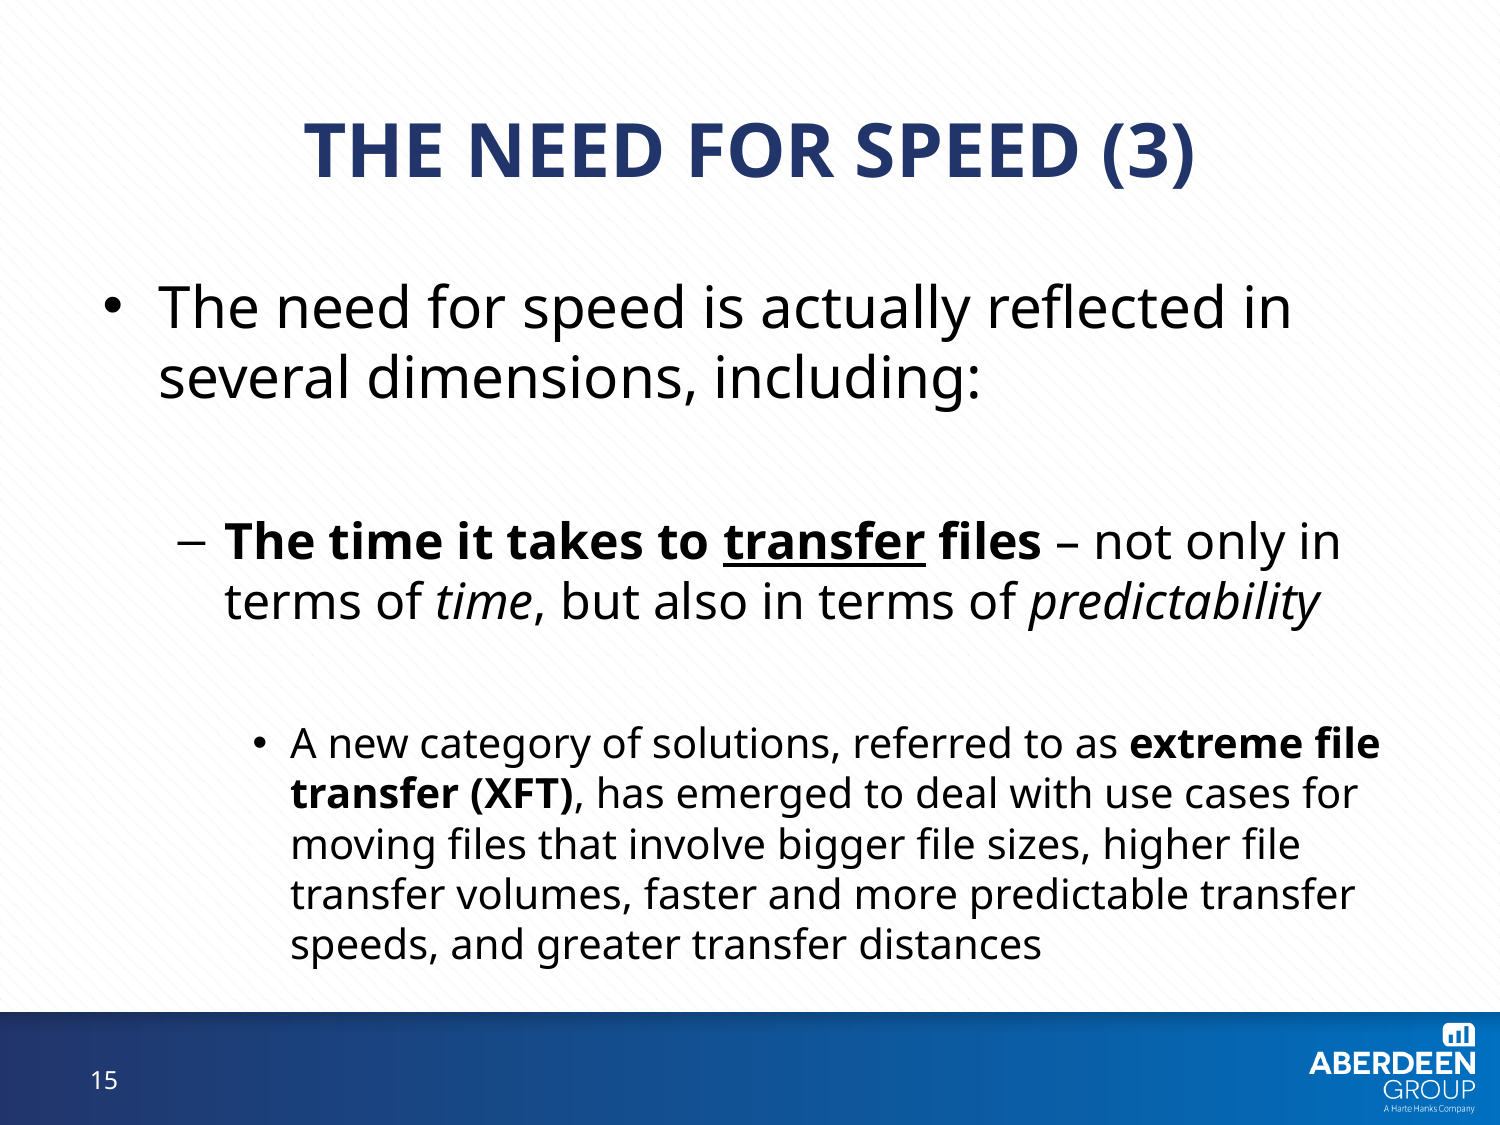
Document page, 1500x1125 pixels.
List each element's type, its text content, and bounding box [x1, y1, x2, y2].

list The need for speed is actually reflected in several dimensions, including: The time it takes to transfer files – not only in terms of time, but also in terms of predictability A new category of solutions, referred to as extreme file transfer (XFT), has emerged to deal with use cases for moving files that involve bigger file sizes, higher file transfer volumes, faster and more predictable transfer speeds, and greater transfer distances [87, 262, 1413, 1005]
title The Need for Speed (3) [87, 62, 1413, 233]
picture [0, 0, 1500, 1125]
